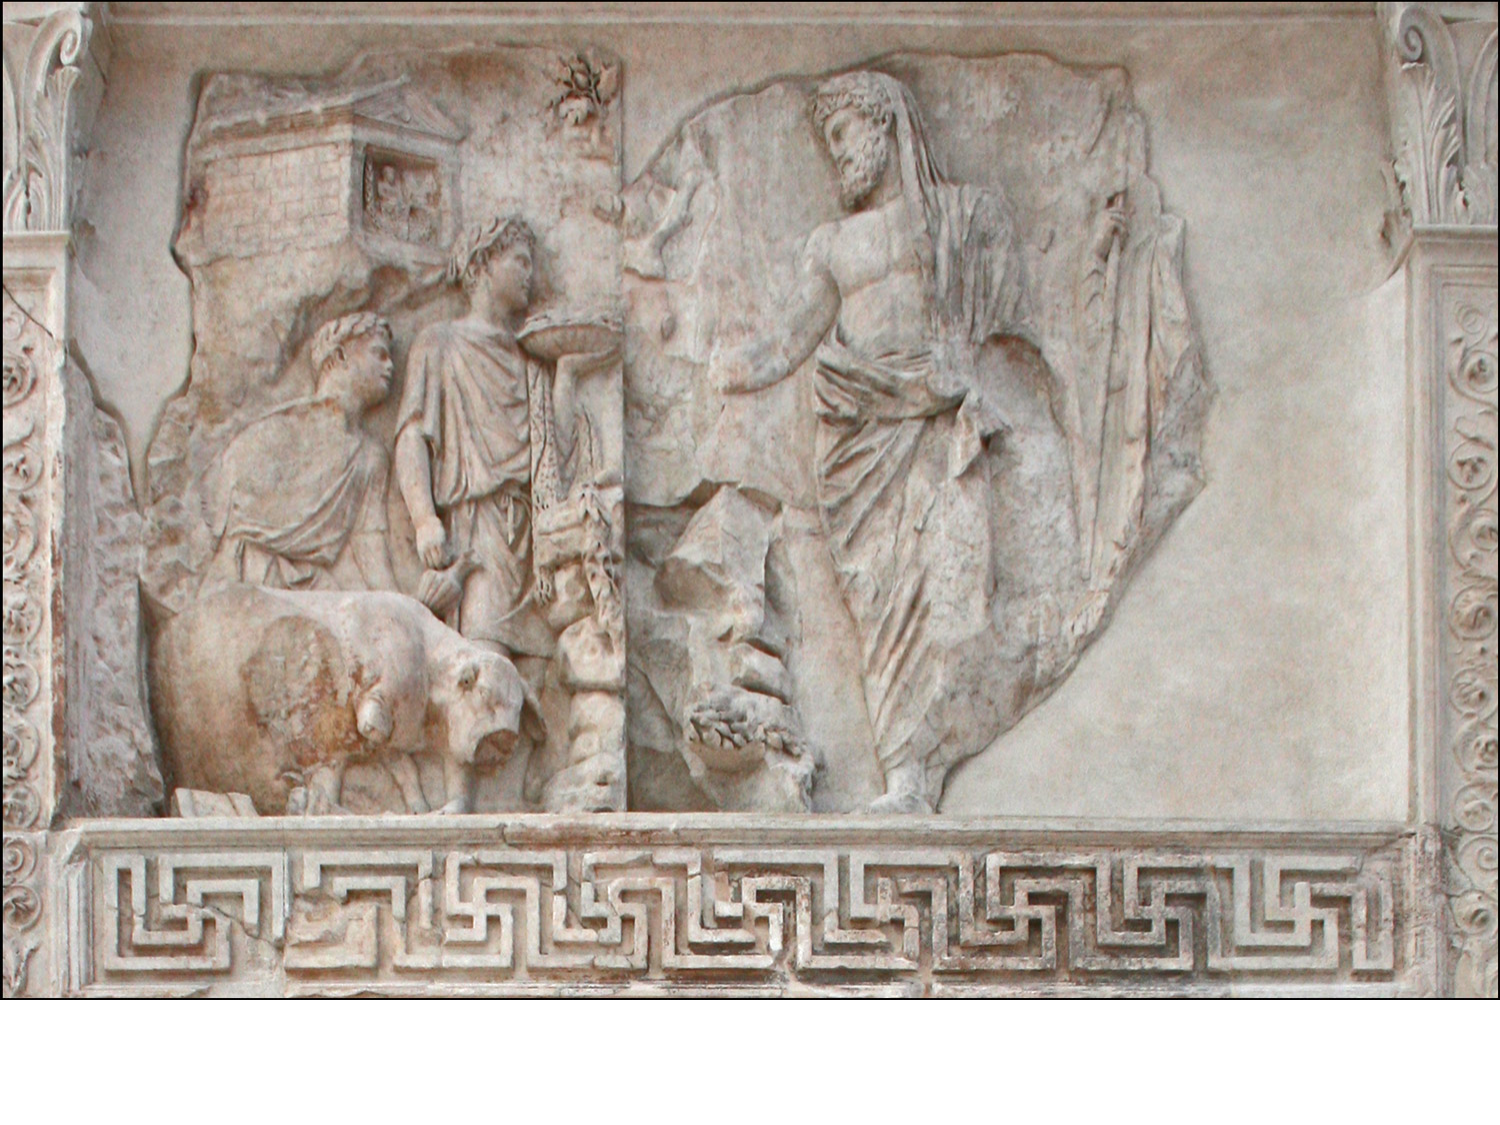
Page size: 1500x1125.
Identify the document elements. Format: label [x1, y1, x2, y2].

list [0, 0, 1500, 1000]
